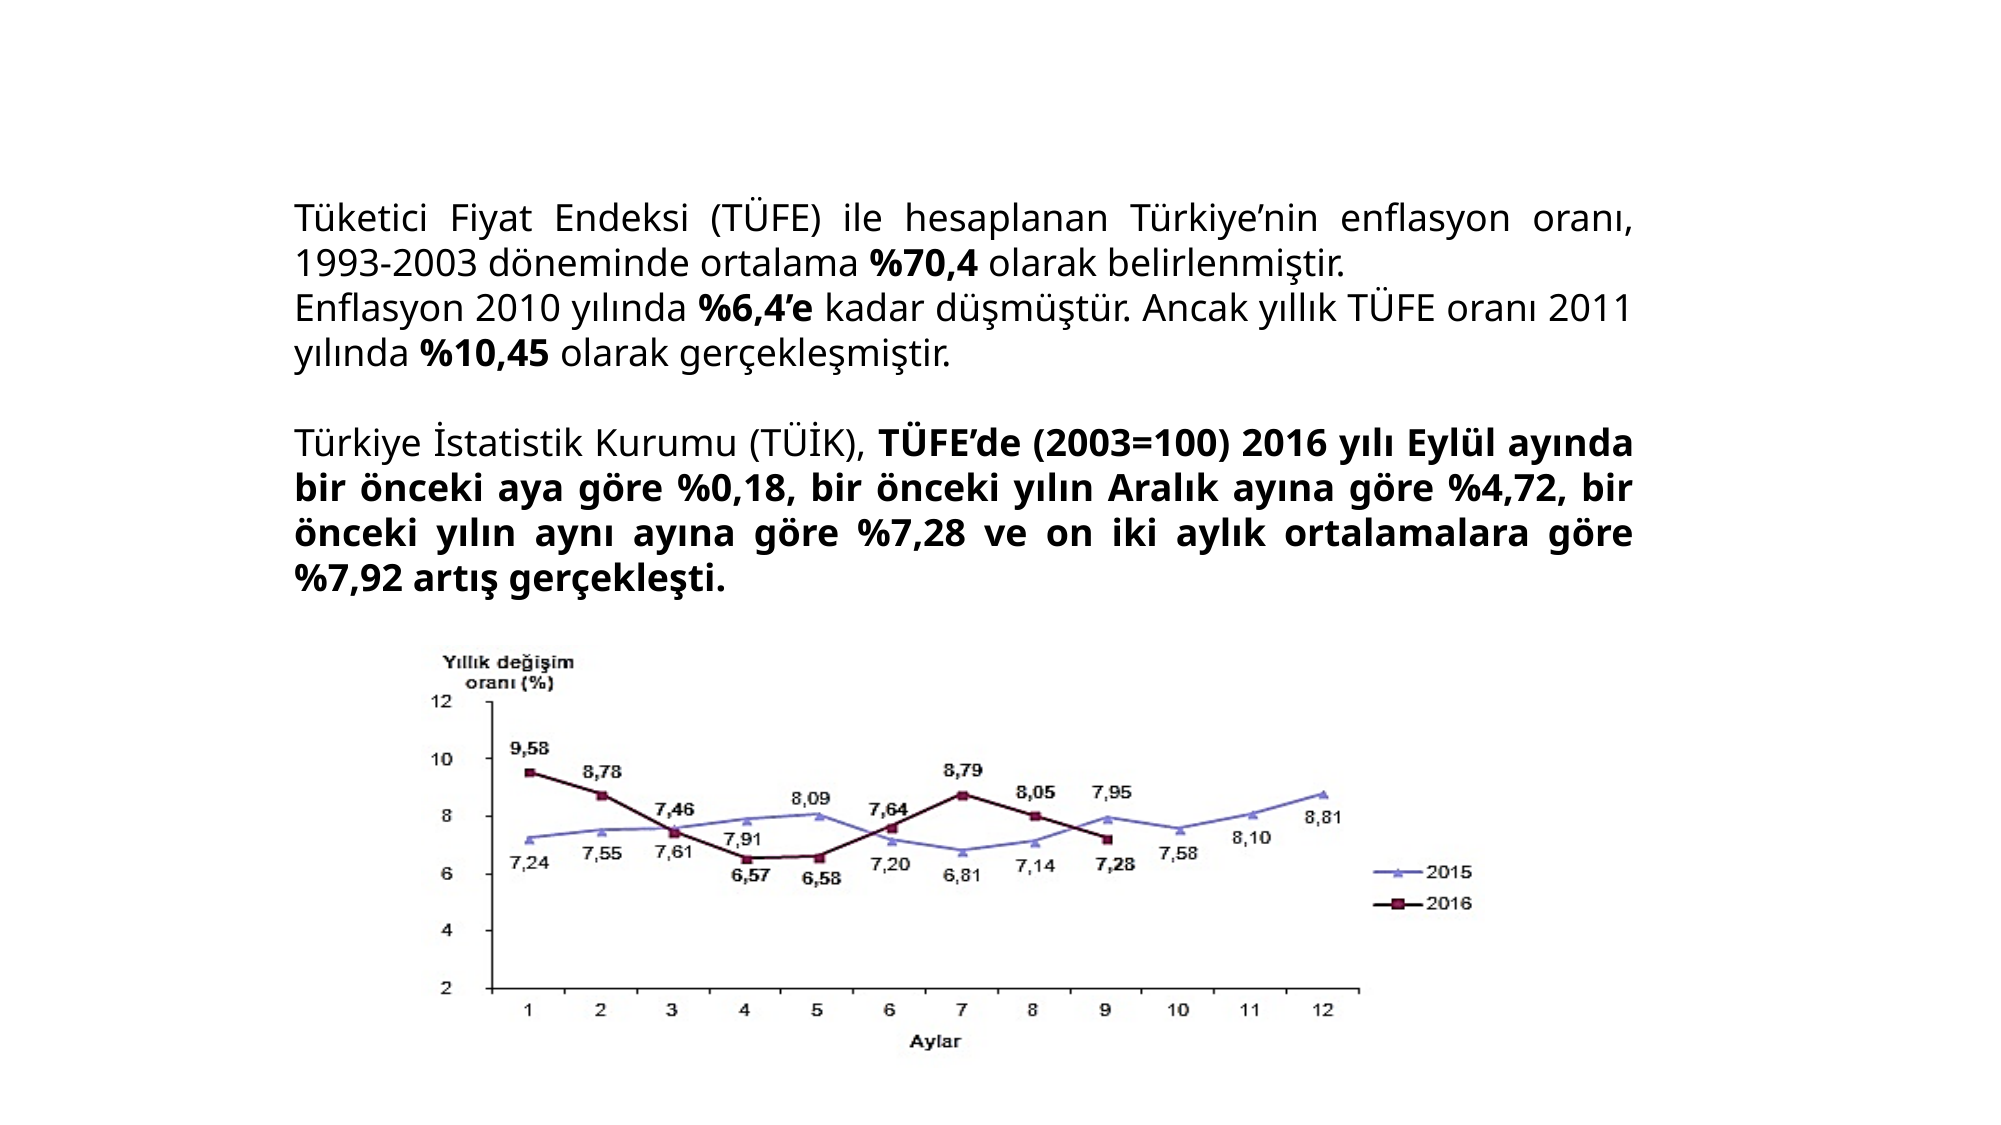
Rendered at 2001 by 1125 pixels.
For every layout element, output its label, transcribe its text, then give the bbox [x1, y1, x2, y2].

picture [421, 645, 1485, 1068]
text_box Tüketici Fiyat Endeksi (TÜFE) ile hesaplanan Türkiye’nin enflasyon oranı, 1993-2003 döneminde ortalama %70,4 olarak belirlenmiştir. Enflasyon 2010 yılında %6,4’e kadar düşmüştür. Ancak yıllık TÜFE oranı 2011 yılında %10,45 olarak gerçekleşmiştir. Türkiye İstatistik Kurumu (TÜİK), TÜFE’de (2003=100) 2016 yılı Eylül ayında bir önceki aya göre %0,18, bir önceki yılın Aralık ayına göre %4,72, bir önceki yılın aynı ayına göre %7,28 ve on iki aylık ortalamalara göre %7,92 artış gerçekleşti. [279, 186, 1650, 607]
